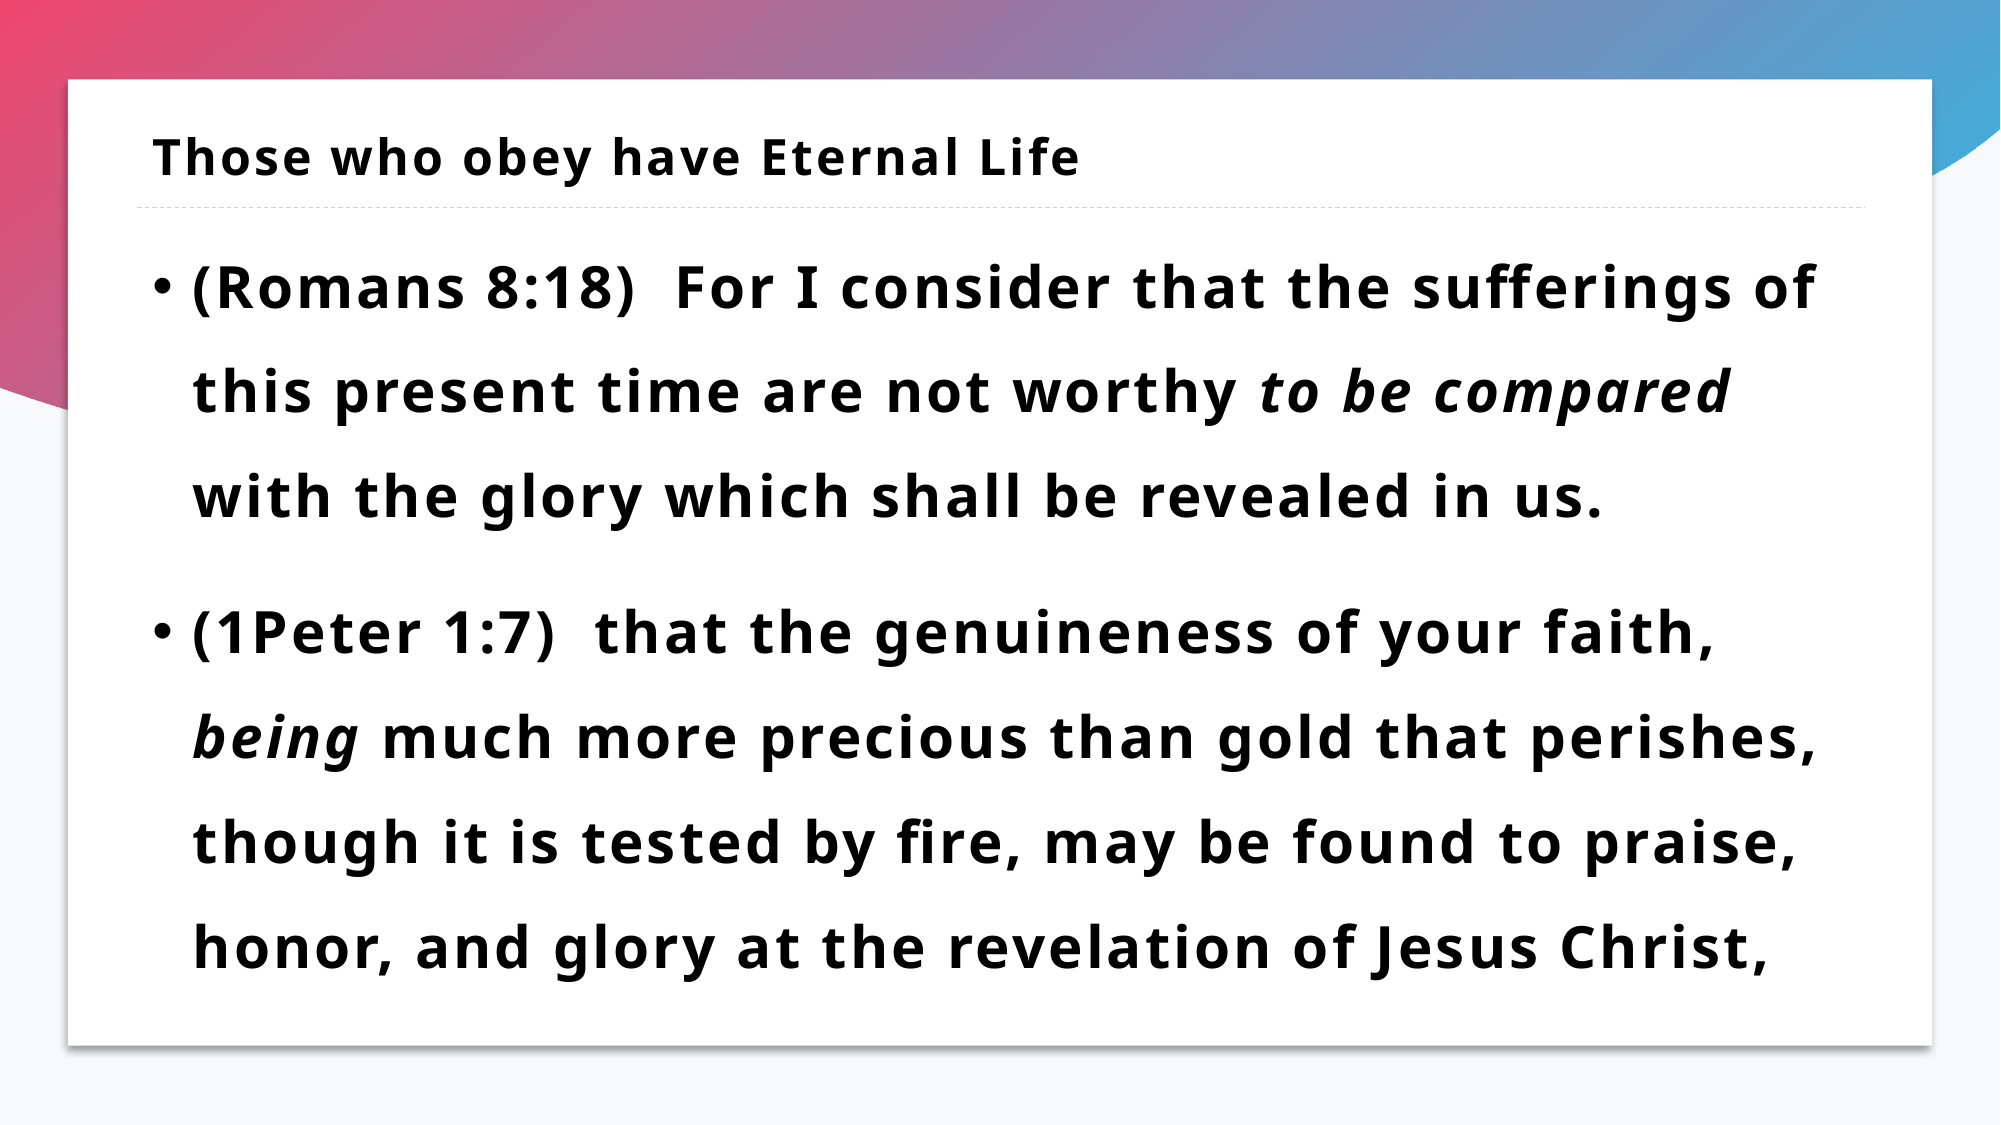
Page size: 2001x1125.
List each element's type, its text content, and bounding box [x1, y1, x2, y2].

list (Romans 8:18) For I consider that the sufferings of this present time are not worthy to be compared with the glory which shall be revealed in us. (1Peter 1:7) that the genuineness of your faith, being much more precious than gold that perishes, though it is tested by fire, may be found to praise, honor, and glory at the revelation of Jesus Christ, [137, 207, 1864, 1014]
title Those who obey have Eternal Life [137, 111, 1863, 207]
